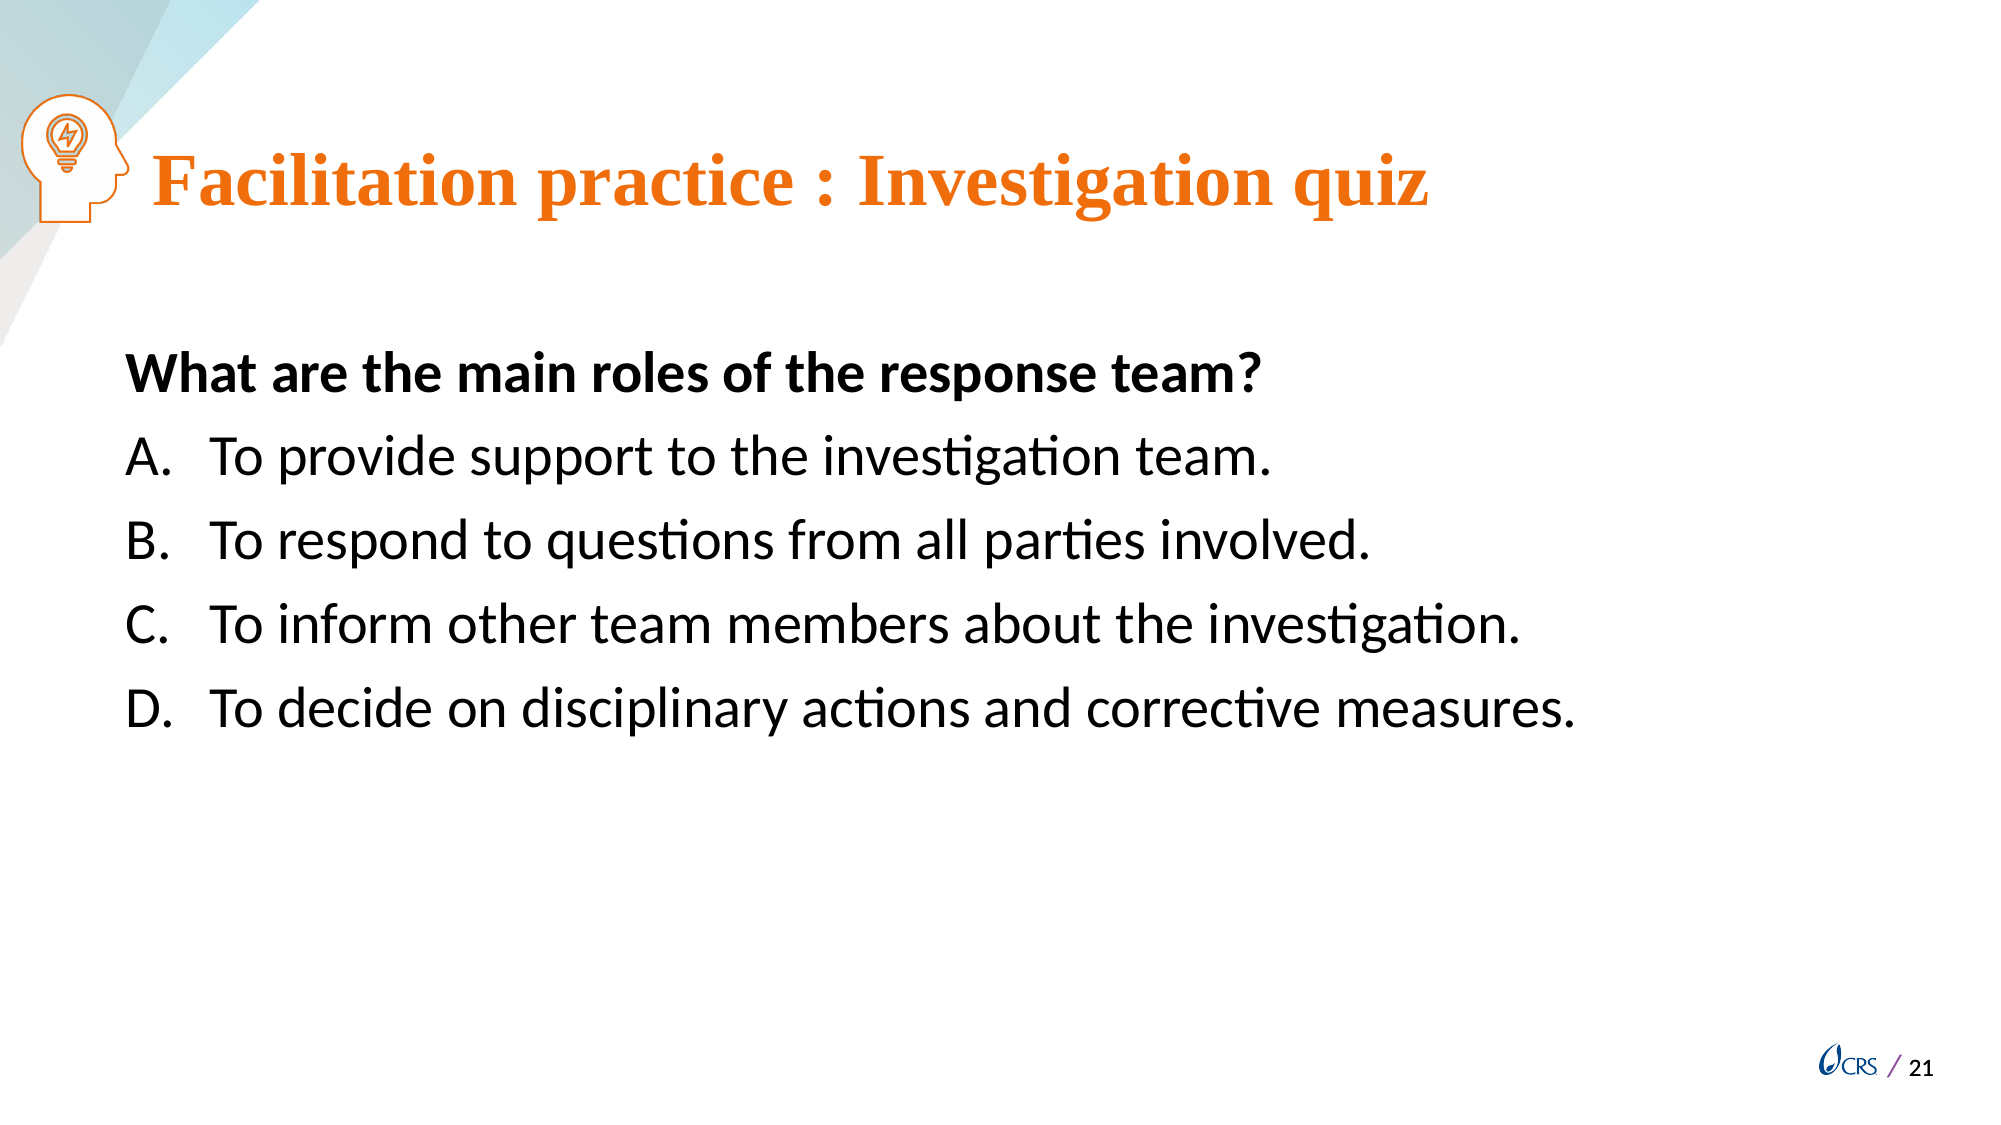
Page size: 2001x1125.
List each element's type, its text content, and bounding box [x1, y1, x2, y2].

title Facilitation practice : Investigation quiz [137, 59, 1863, 229]
list What are the main roles of the response team? To provide support to the investigation team. To respond to questions from all parties involved. To inform other team members about the investigation. To decide on disciplinary actions and corrective measures. [110, 243, 1836, 1014]
picture [0, 0, 2000, 1125]
